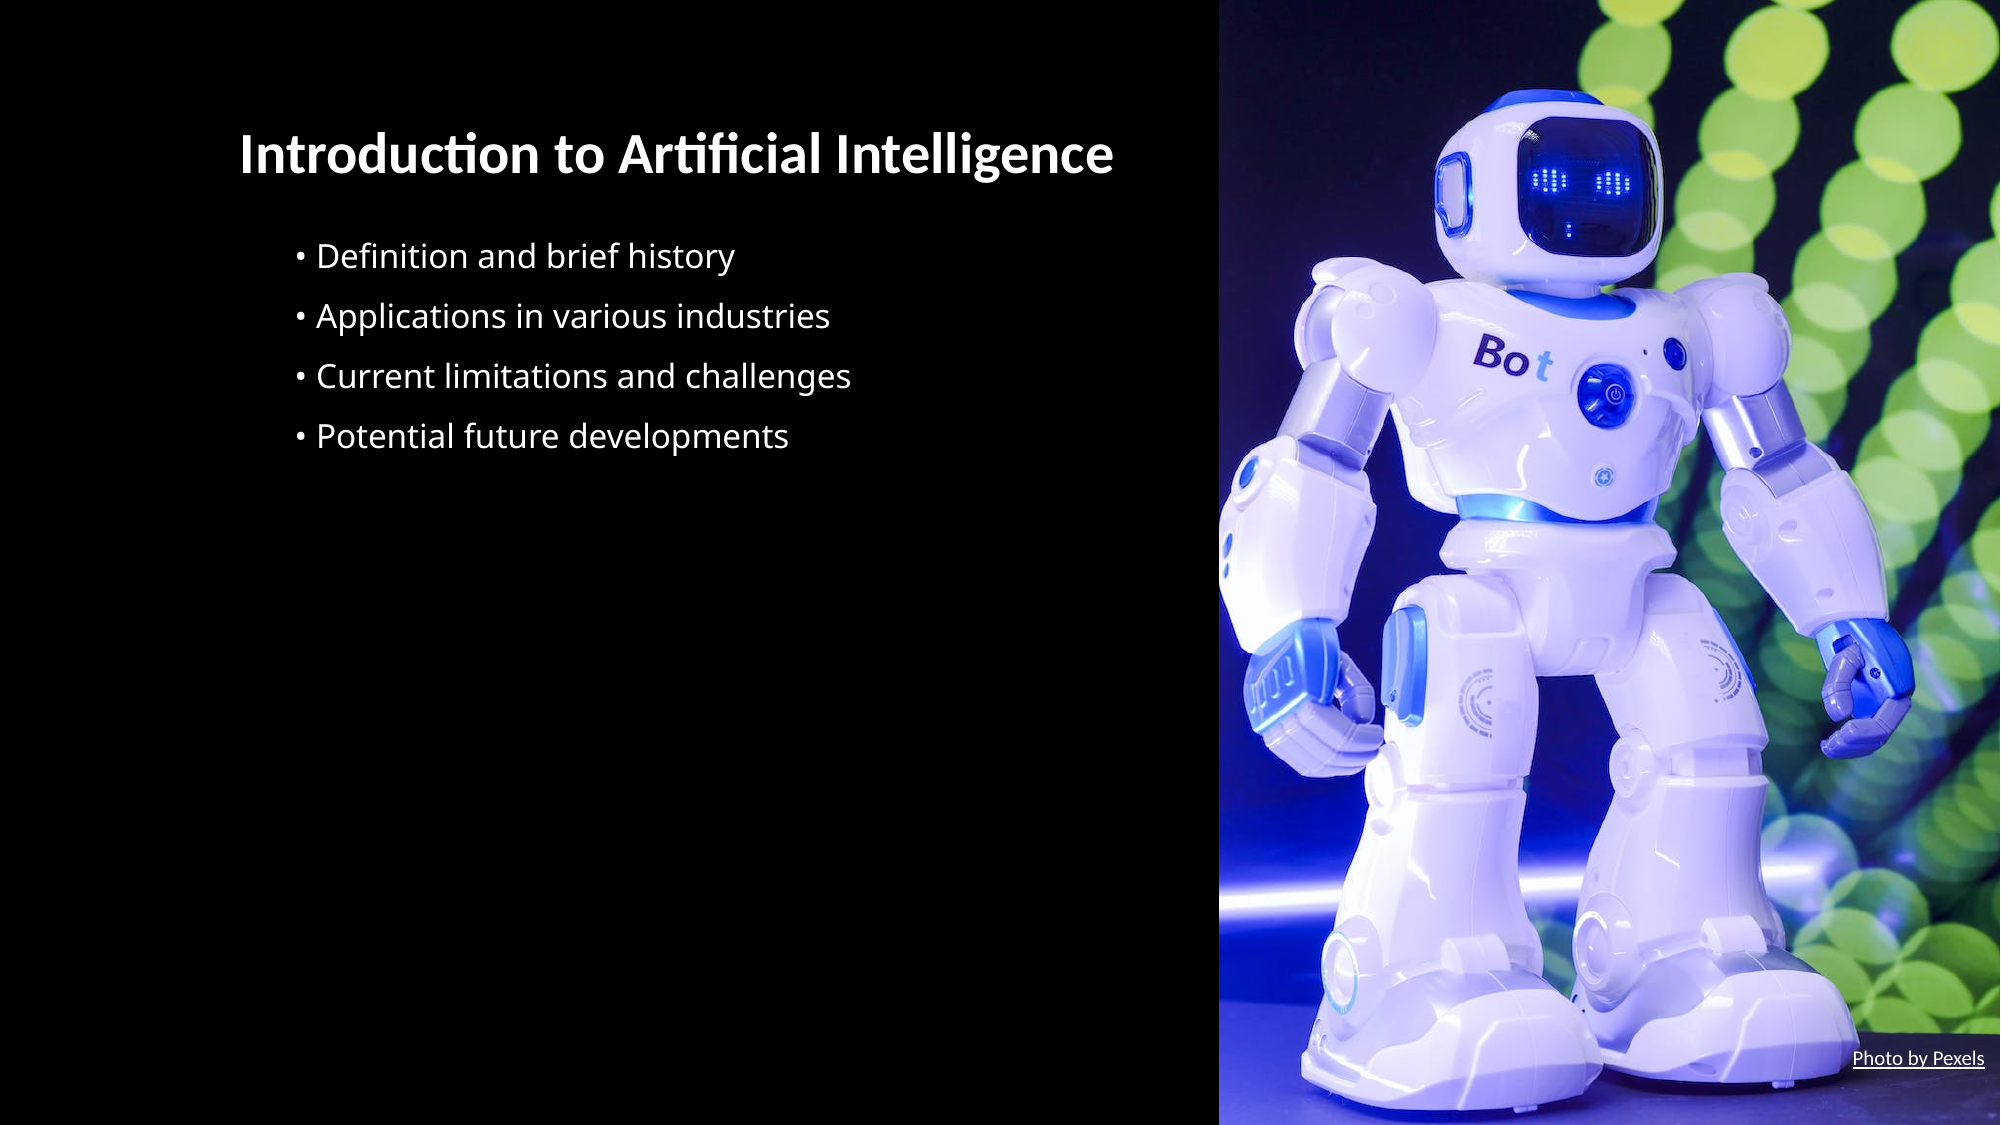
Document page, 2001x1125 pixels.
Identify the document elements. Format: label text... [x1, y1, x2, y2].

text_box • Applications in various industries [262, 277, 1013, 337]
text_box Introduction to Artificial Intelligence [225, 112, 1219, 188]
picture [1219, 0, 2000, 1125]
text_box • Definition and brief history [262, 217, 1013, 277]
text_box • Current limitations and challenges [262, 337, 1013, 397]
text_box • Potential future developments [262, 397, 1013, 473]
